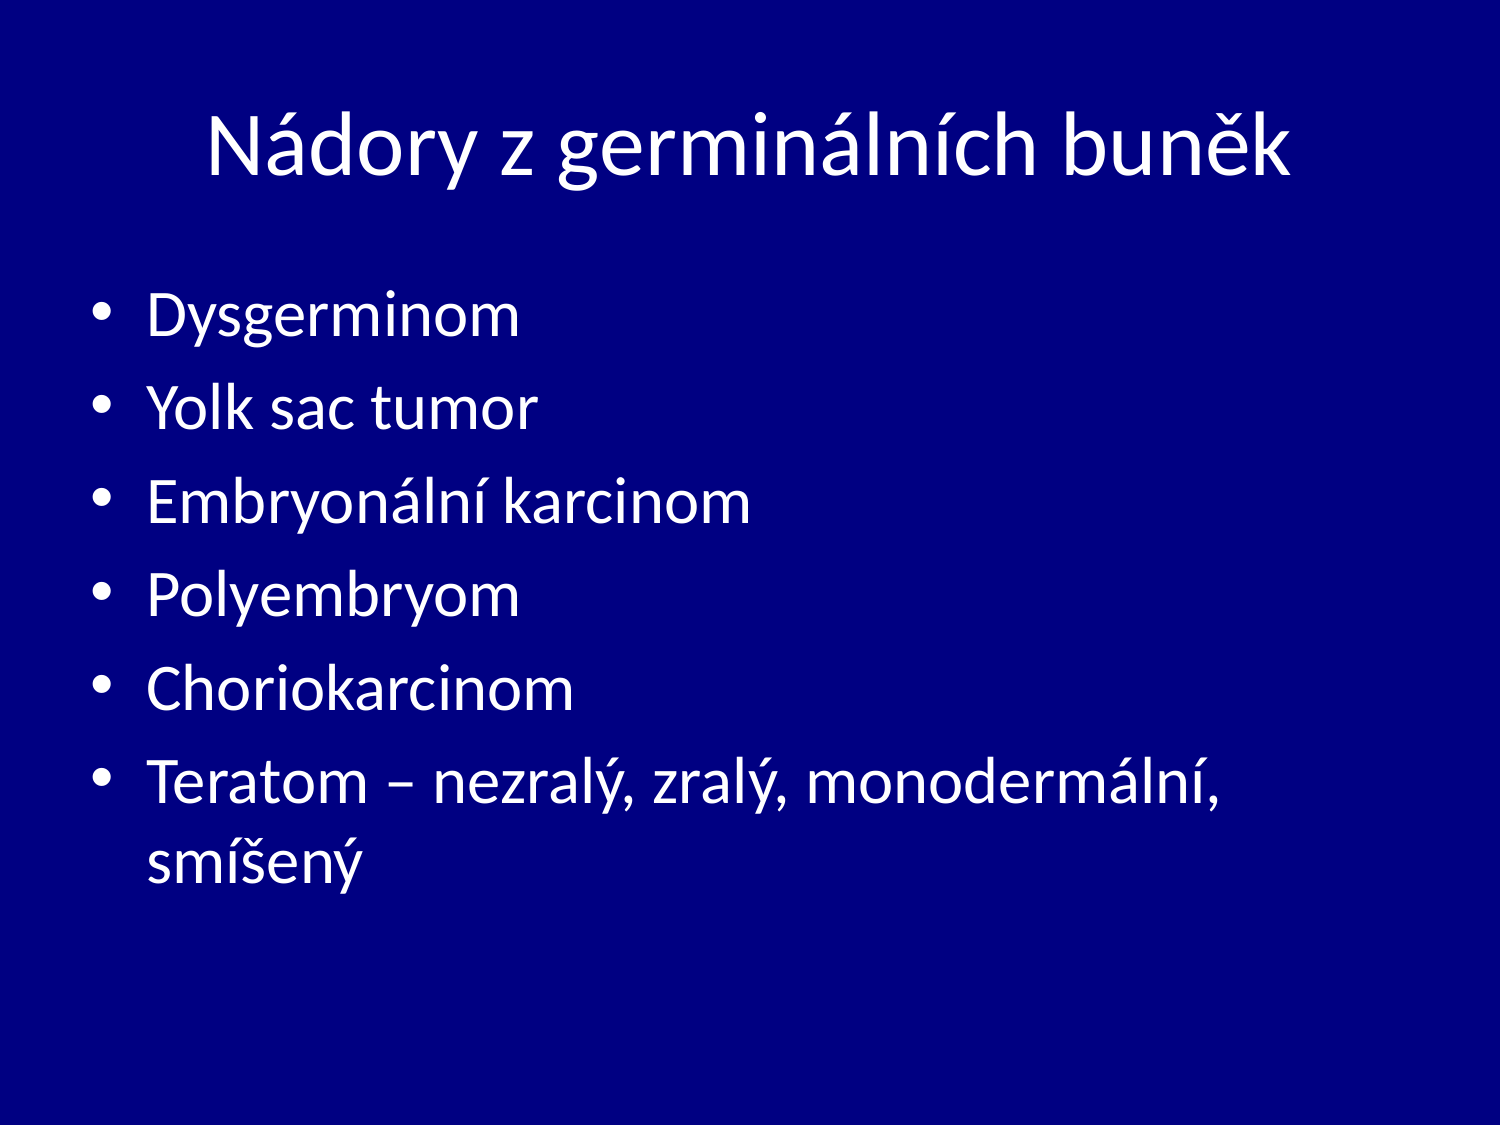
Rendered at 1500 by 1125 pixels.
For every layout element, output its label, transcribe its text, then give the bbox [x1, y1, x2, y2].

title Nádory z germinálních buněk [75, 45, 1425, 233]
list Dysgerminom Yolk sac tumor Embryonální karcinom Polyembryom Choriokarcinom Teratom – nezralý, zralý, monodermální, smíšený [75, 262, 1425, 1005]
